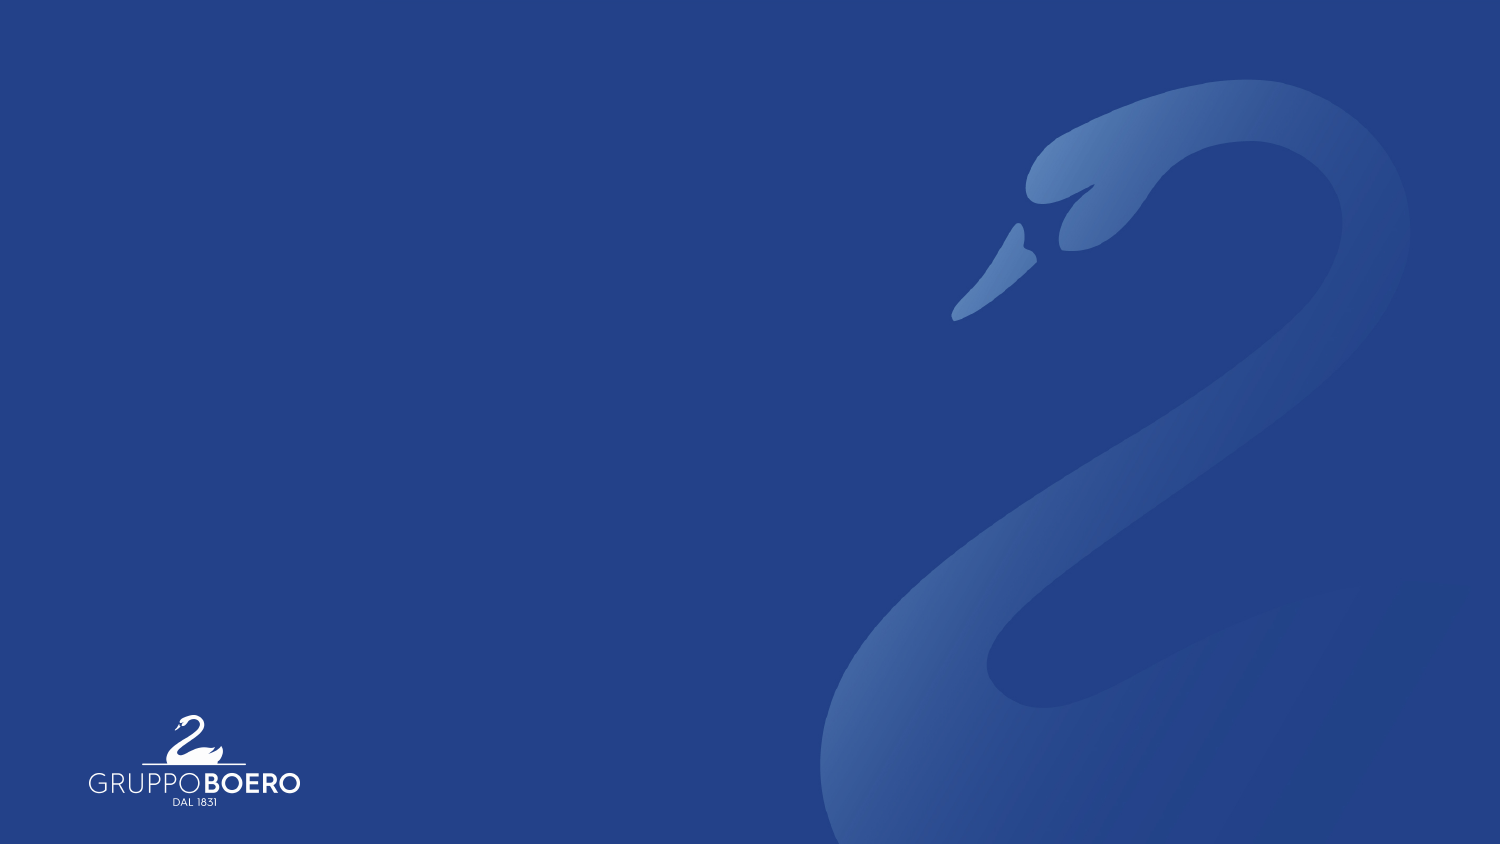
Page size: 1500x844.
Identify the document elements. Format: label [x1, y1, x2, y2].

picture [89, 715, 300, 806]
picture [375, 0, 1500, 844]
